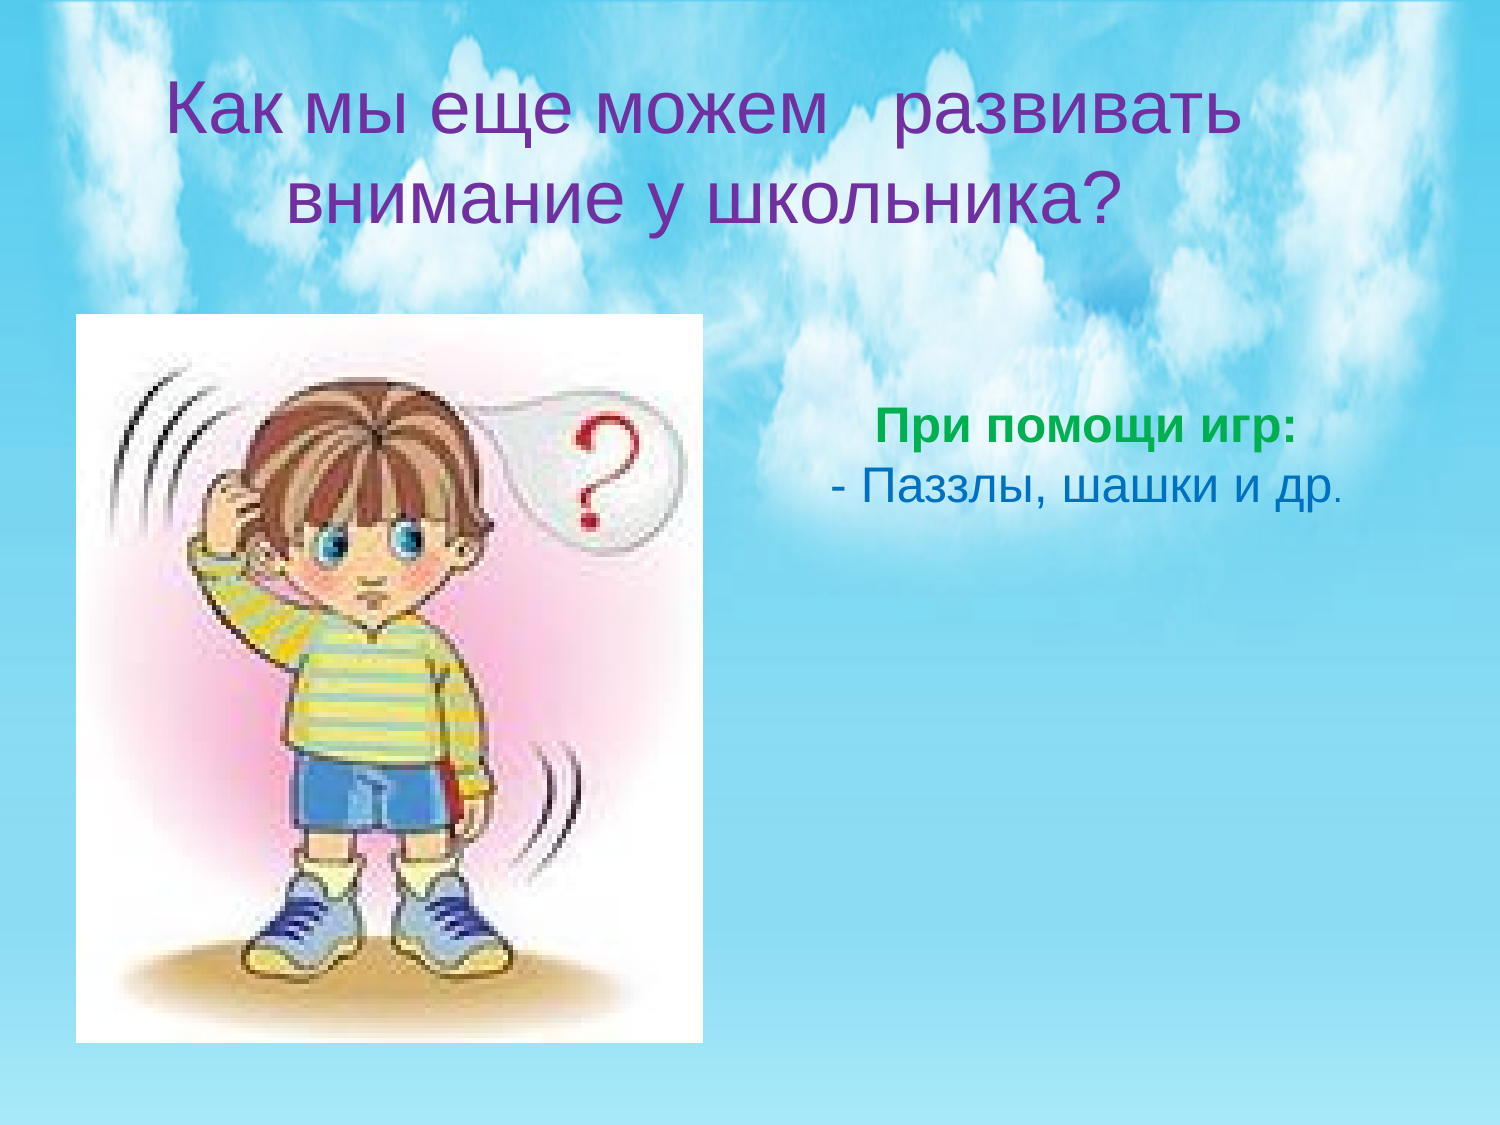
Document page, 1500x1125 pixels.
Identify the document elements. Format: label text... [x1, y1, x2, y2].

text_box При помощи игр: - Паззлы, шашки и др. [785, 385, 1388, 520]
picture [0, 0, 1500, 1125]
title Как мы еще можем развивать внимание у школьника? [29, 54, 1380, 243]
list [76, 314, 703, 1043]
